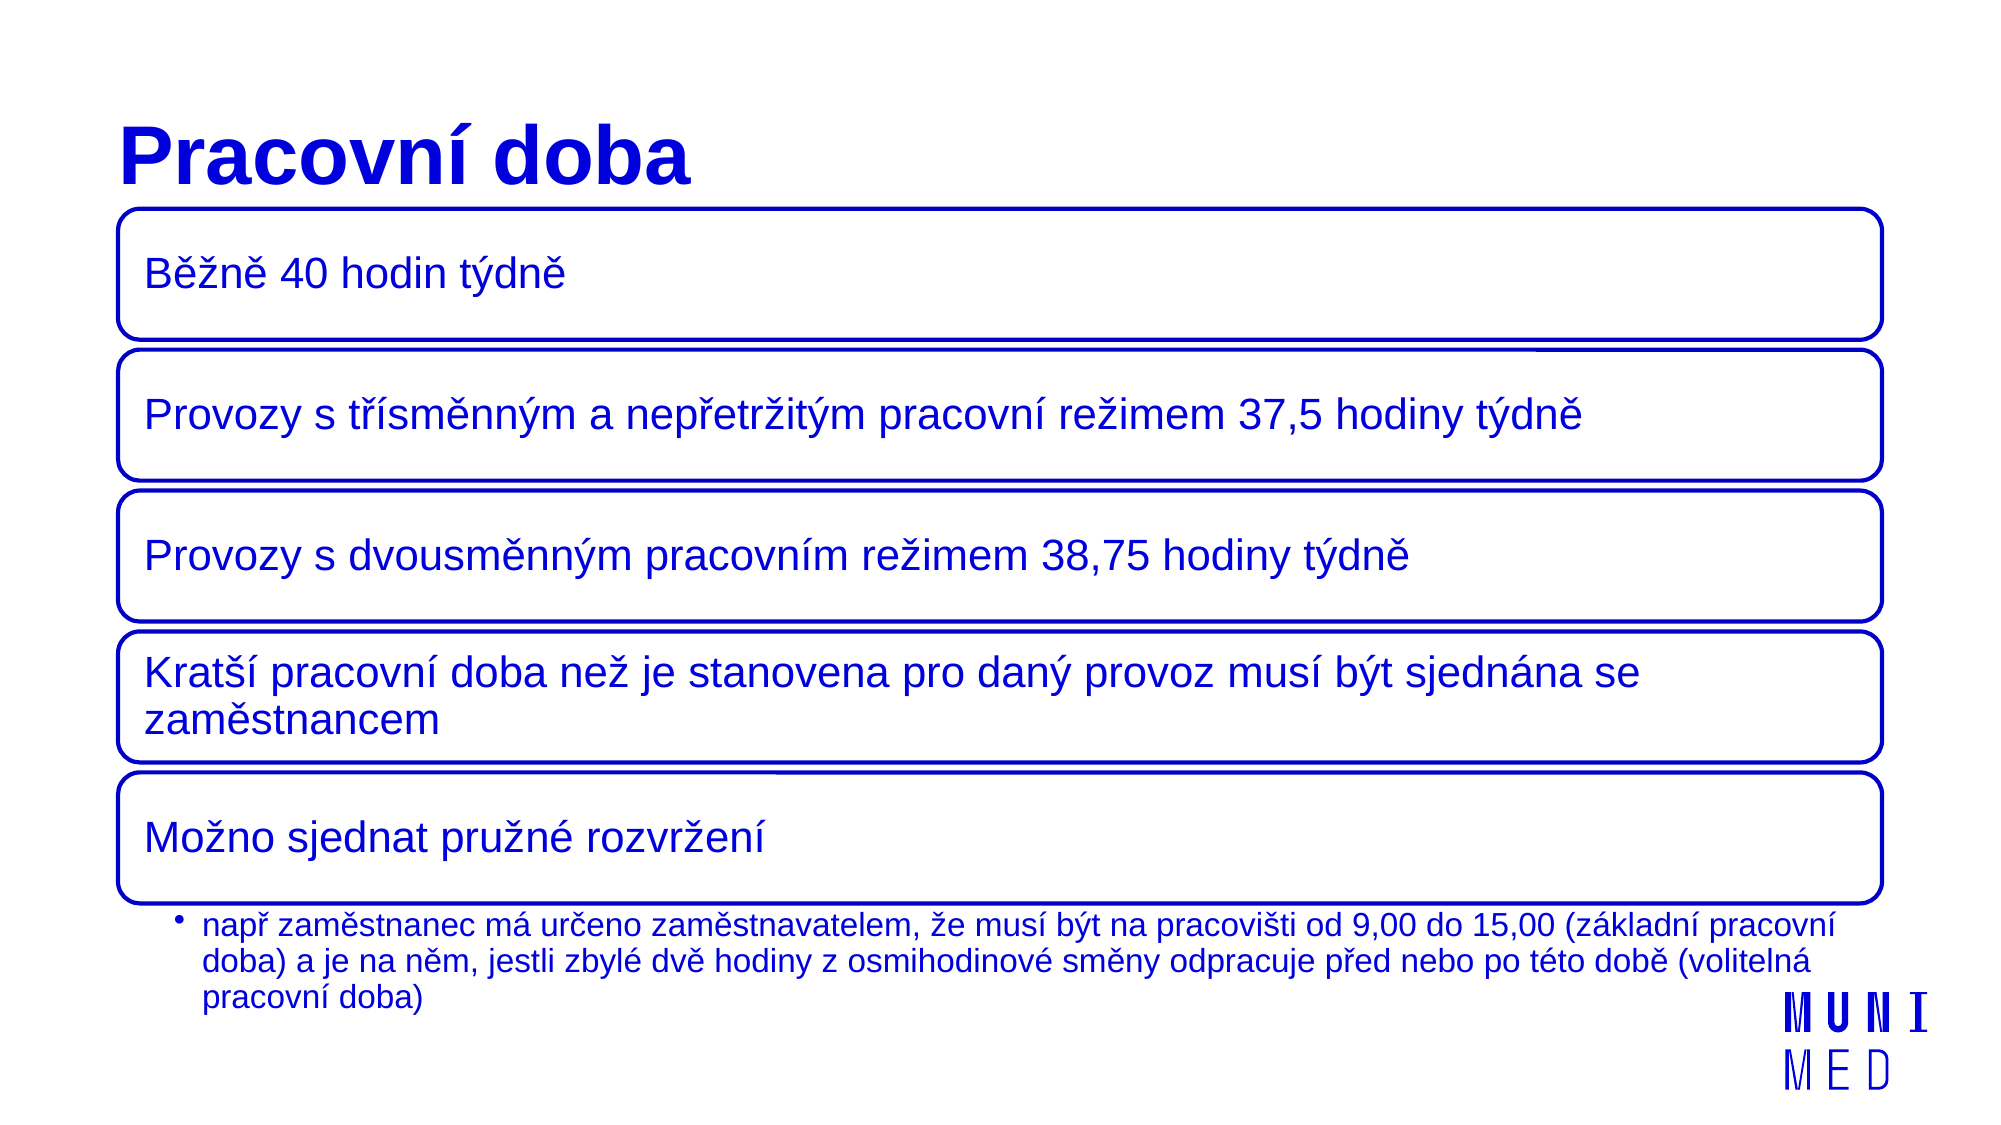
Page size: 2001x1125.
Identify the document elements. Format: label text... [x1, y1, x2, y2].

title Pracovní doba [118, 118, 1883, 191]
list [117, 191, 1883, 1033]
